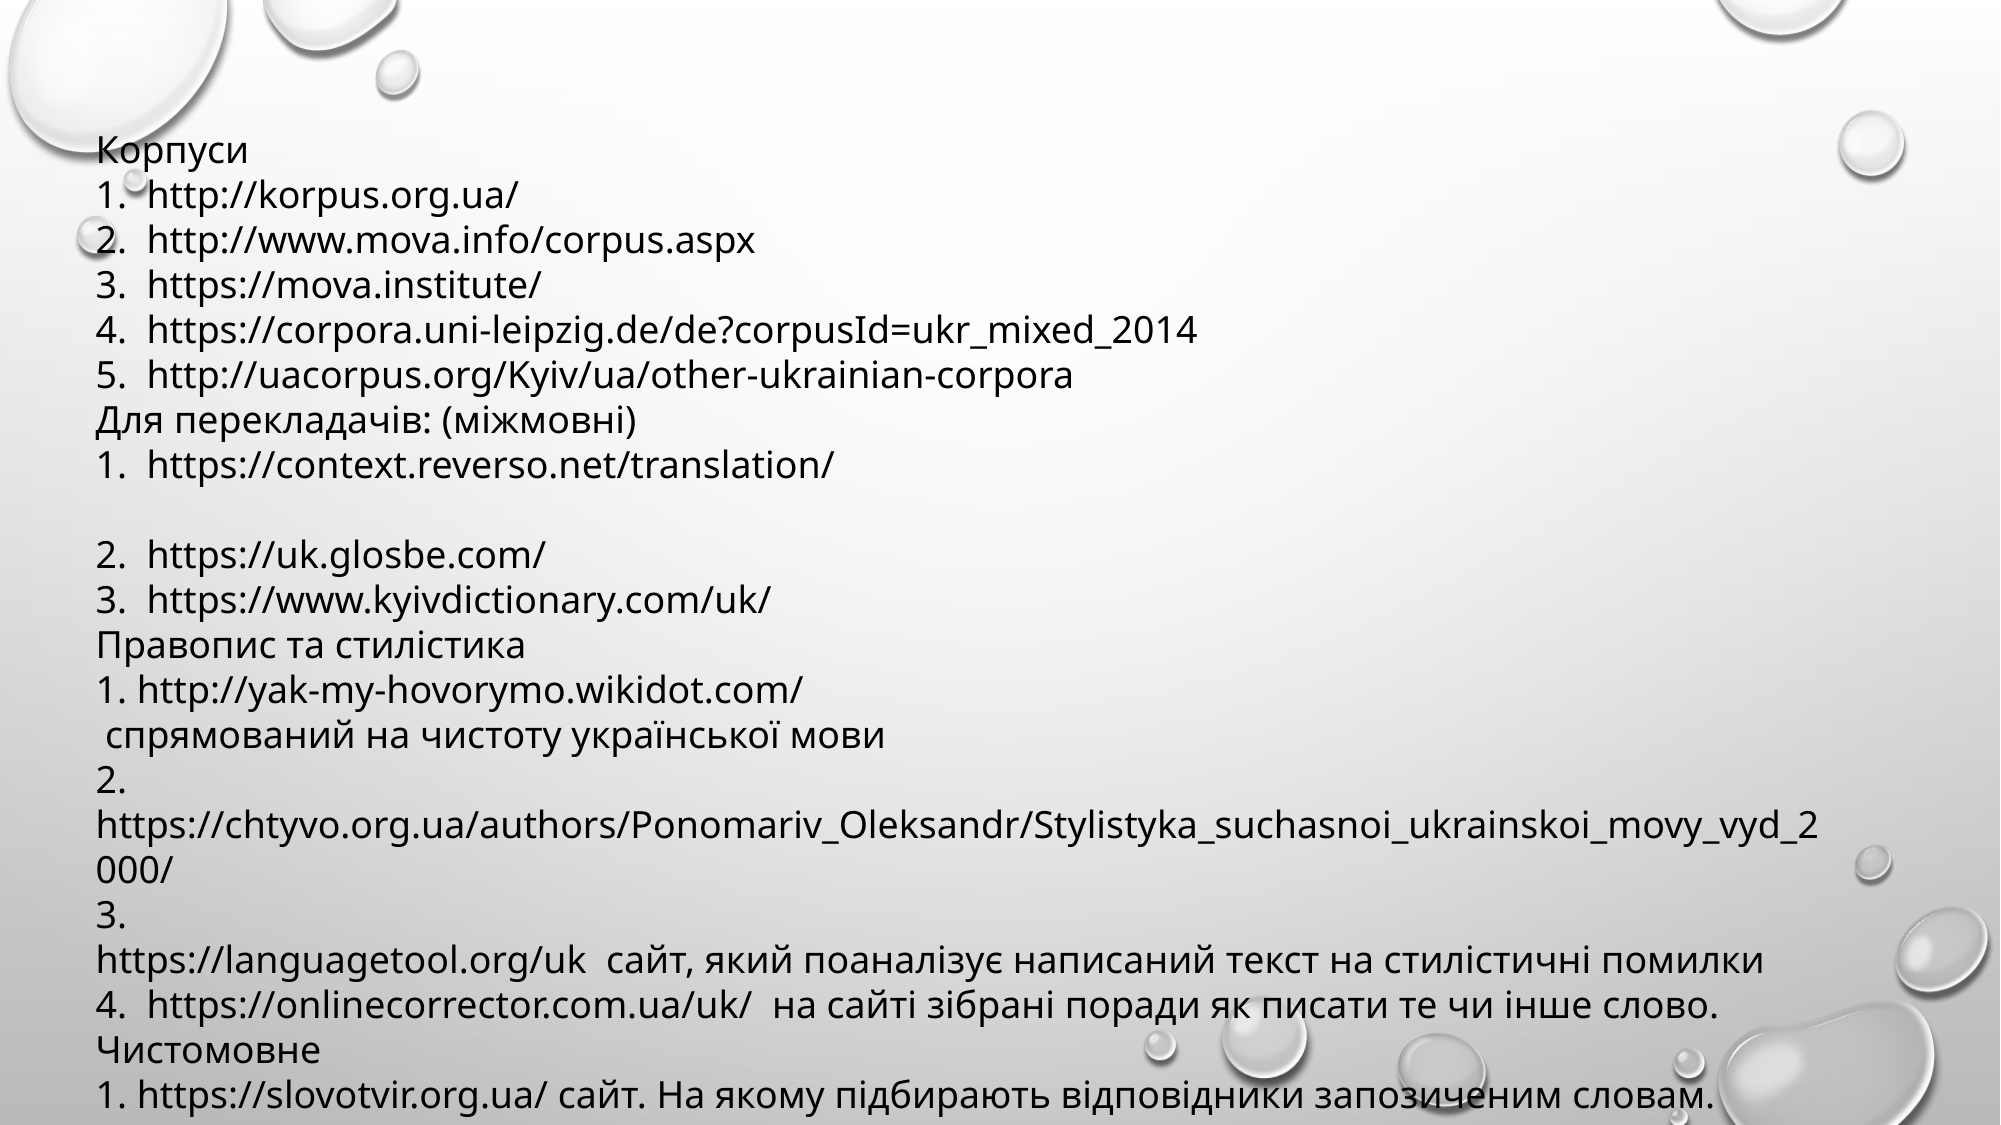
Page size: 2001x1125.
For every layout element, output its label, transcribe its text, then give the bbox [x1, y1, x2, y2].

text_box Корпуси 1. http://korpus.org.ua/ 2. http://www.mova.info/corpus.aspx 3. https://mova.institute/ 4. https://corpora.uni-leipzig.de/de?corpusId=ukr_mixed_2014 5. http://uacorpus.org/Kyiv/ua/other-ukrainian-corpora Для перекладачів: (міжмовні) 1. https://context.reverso.net/translation/ 2. https://uk.glosbe.com/ 3. https://www.kyivdictionary.com/uk/ Правопис та стилістика 1. http://yak-my-hovorymo.wikidot.com/ спрямований на чистоту української мови 2. https://chtyvo.org.ua/authors/Ponomariv_Oleksandr/Stylistyka_suchasnoi_ukrainskoi_movy_vyd_2000/ 3. https://languagetool.org/uk сайт, який поаналізує написаний текст на стилістичні помилки 4. https://onlinecorrector.com.ua/uk/ на сайті зібрані поради як писати те чи інше слово. Чистомовне 1. https://slovotvir.org.ua/ сайт. На якому підбирають відповідники запозиченим словам. [80, 118, 1849, 1124]
picture [0, 0, 2000, 1125]
